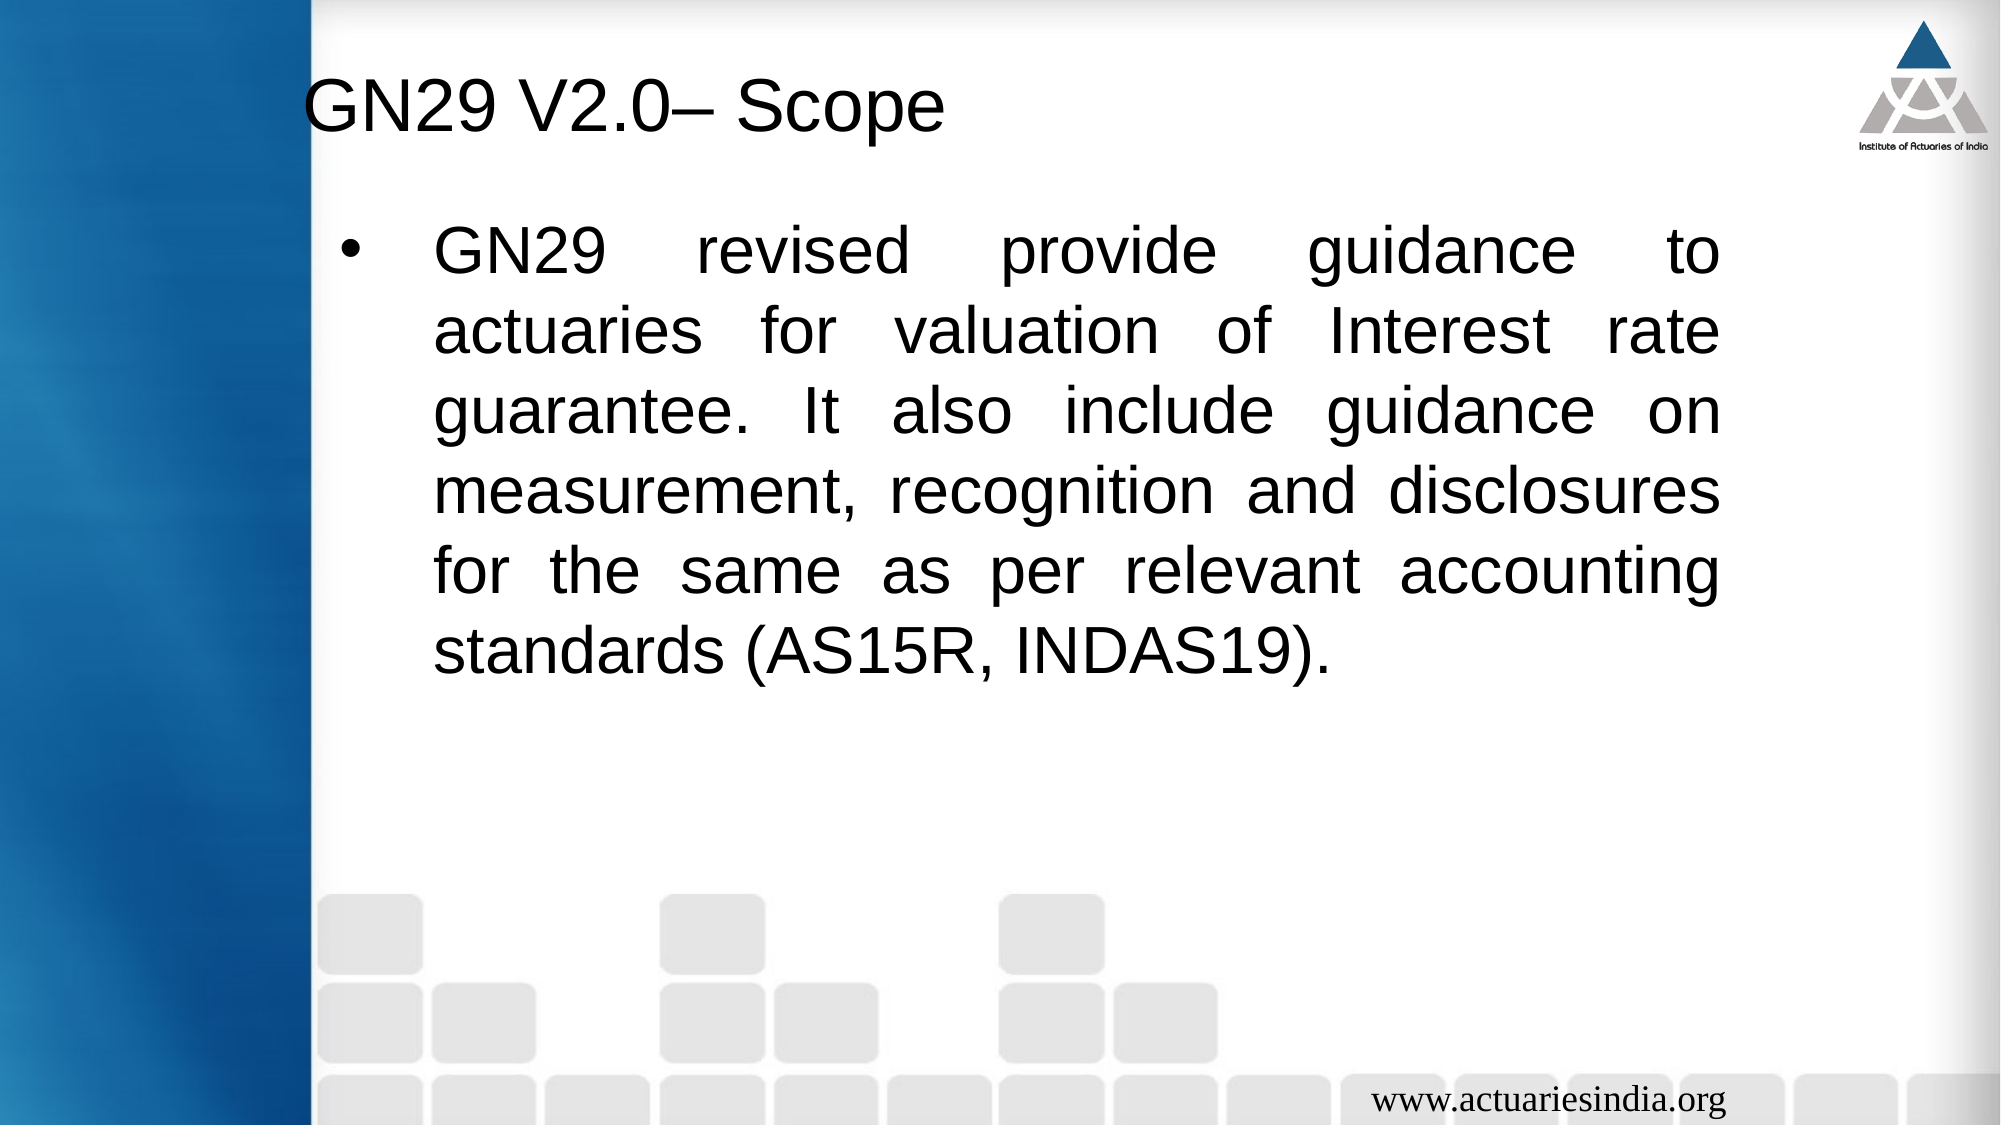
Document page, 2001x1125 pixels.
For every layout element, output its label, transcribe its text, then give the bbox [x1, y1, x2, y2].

picture [0, 0, 2001, 1125]
text_box GN29 V2.0– Scope [287, 37, 1775, 166]
text_box www.actuariesindia.org [1356, 1066, 1832, 1125]
text_box GN29 revised provide guidance to actuaries for valuation of Interest rate guarantee. It also include guidance on measurement, recognition and disclosures for the same as per relevant accounting standards (AS15R, INDAS19). [324, 199, 1738, 695]
